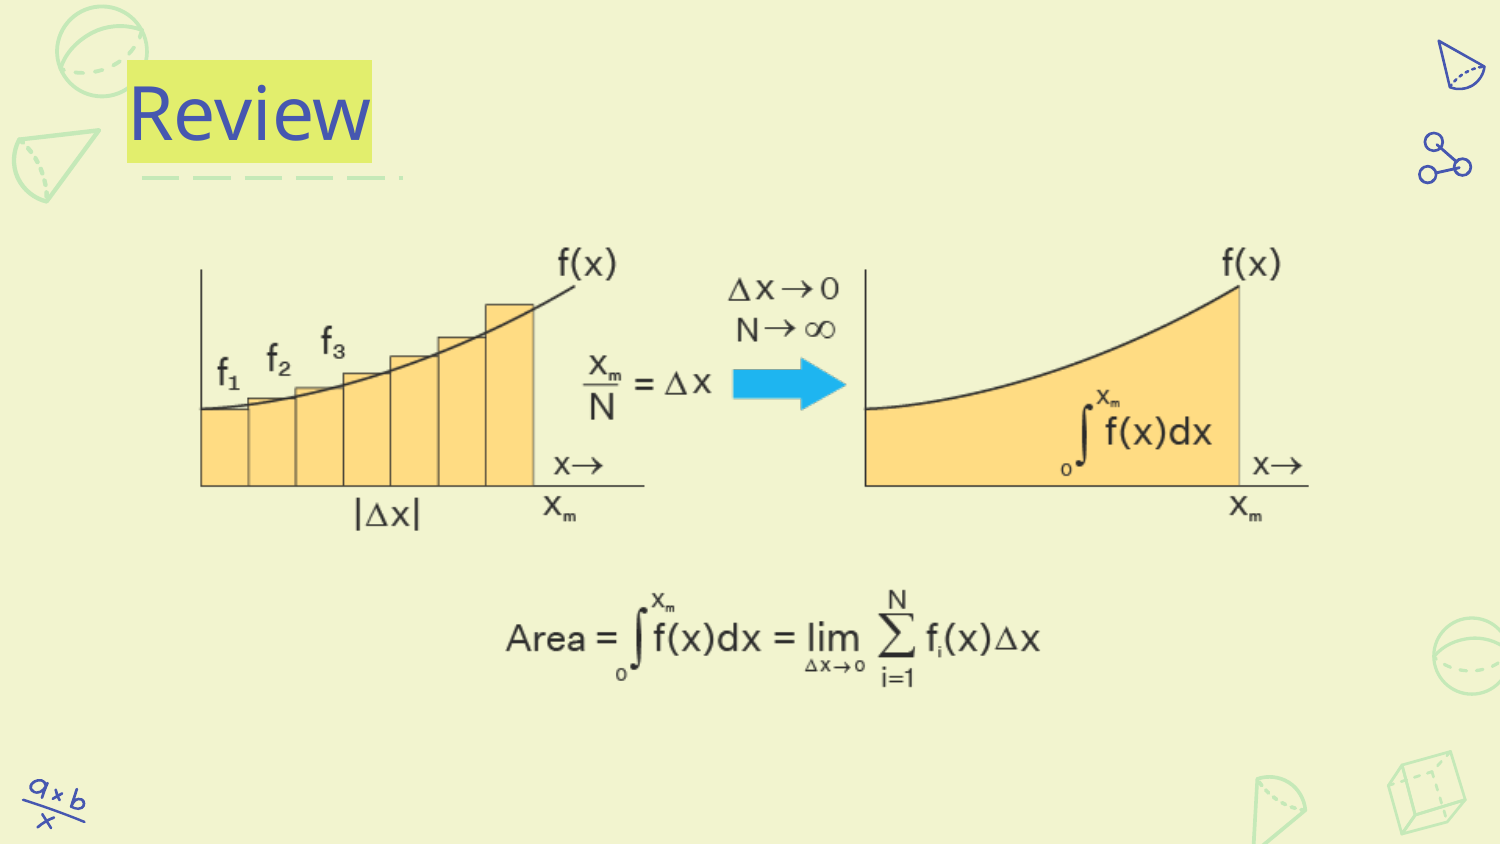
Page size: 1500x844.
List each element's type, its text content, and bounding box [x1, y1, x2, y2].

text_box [1414, 137, 1472, 191]
picture [181, 208, 1334, 706]
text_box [20, 780, 90, 834]
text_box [1435, 32, 1480, 92]
title Review [112, 38, 411, 183]
